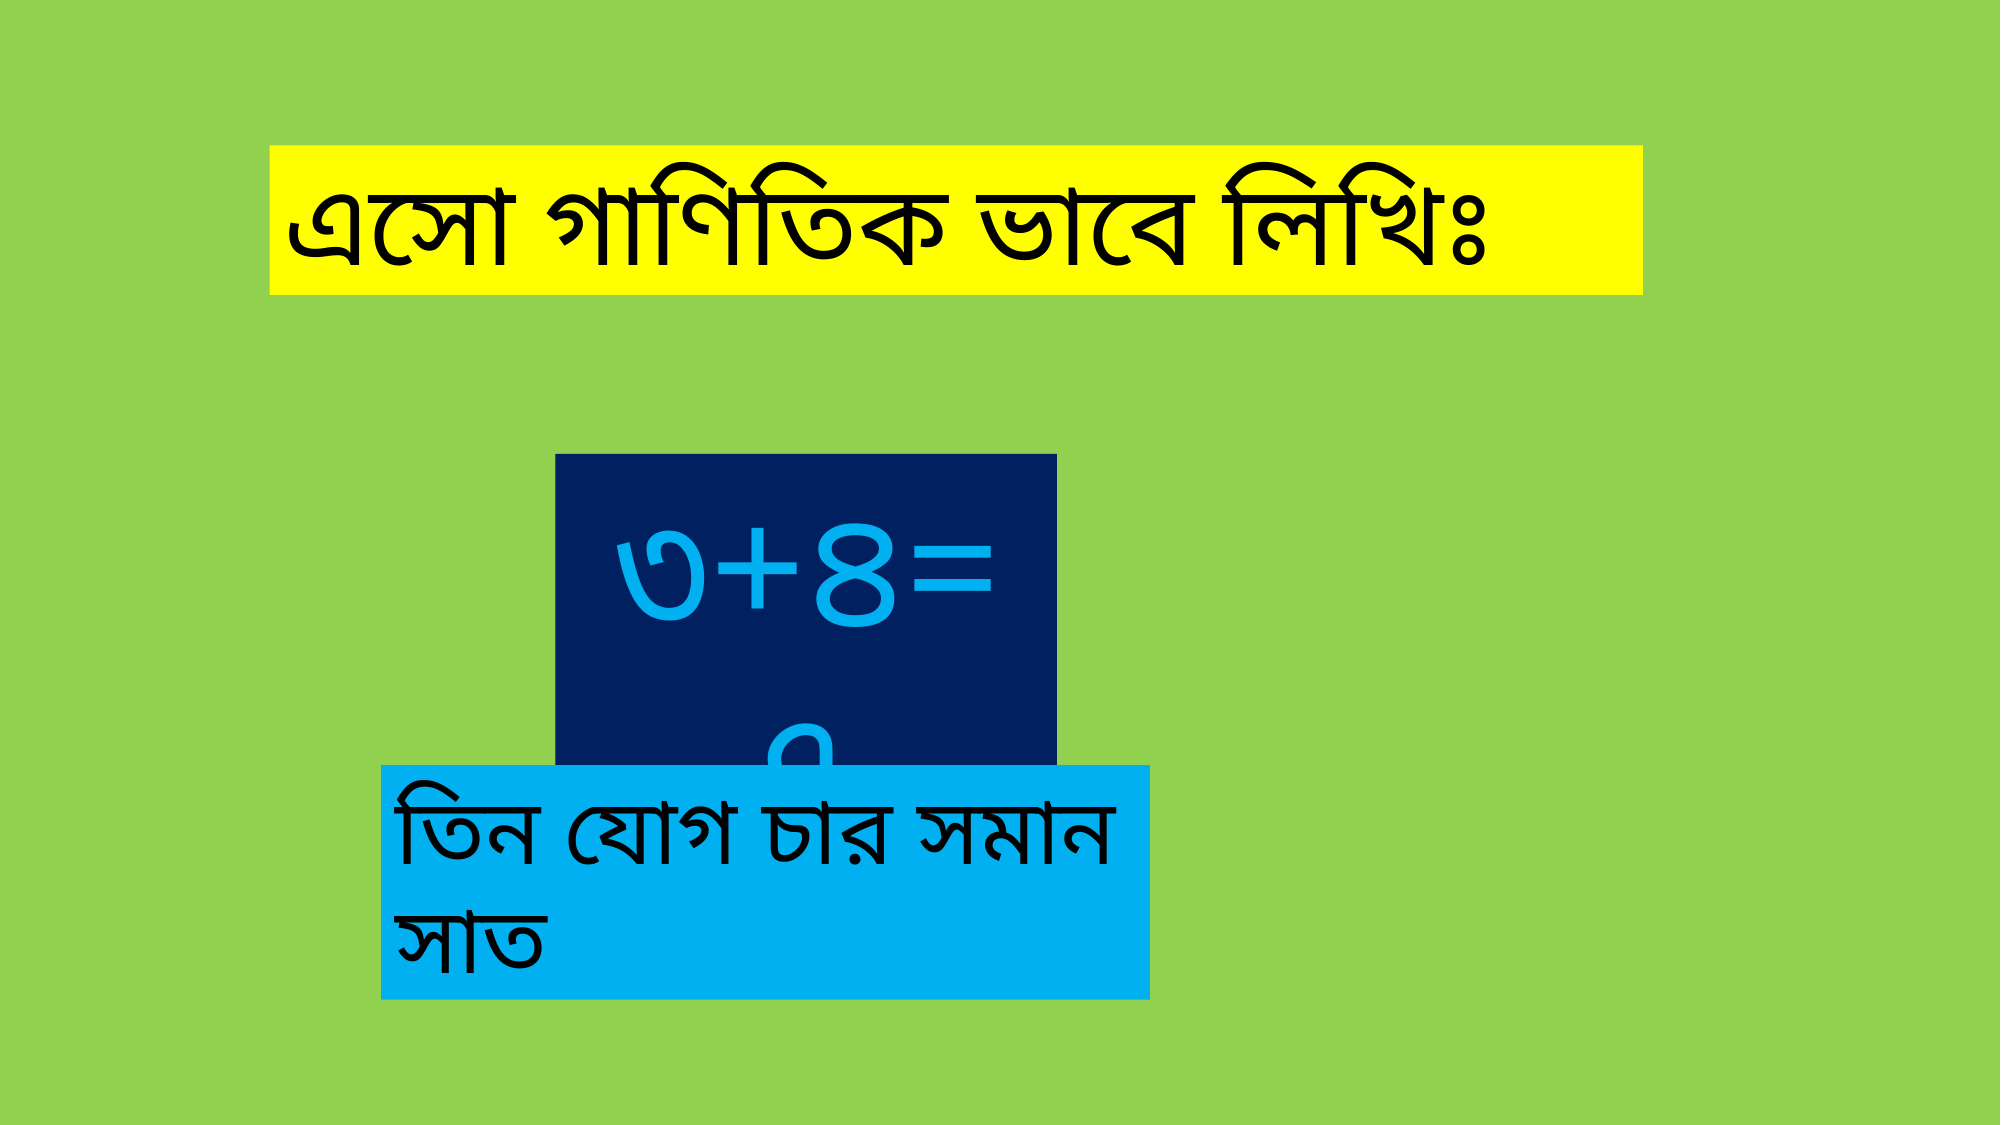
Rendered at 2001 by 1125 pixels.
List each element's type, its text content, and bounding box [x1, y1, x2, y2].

text_box ৩+৪=৭ [555, 453, 1057, 765]
text_box এসো গাণিতিক ভাবে লিখিঃ [269, 145, 1643, 295]
text_box তিন যোগ চার সমান সাত [381, 765, 1150, 1000]
